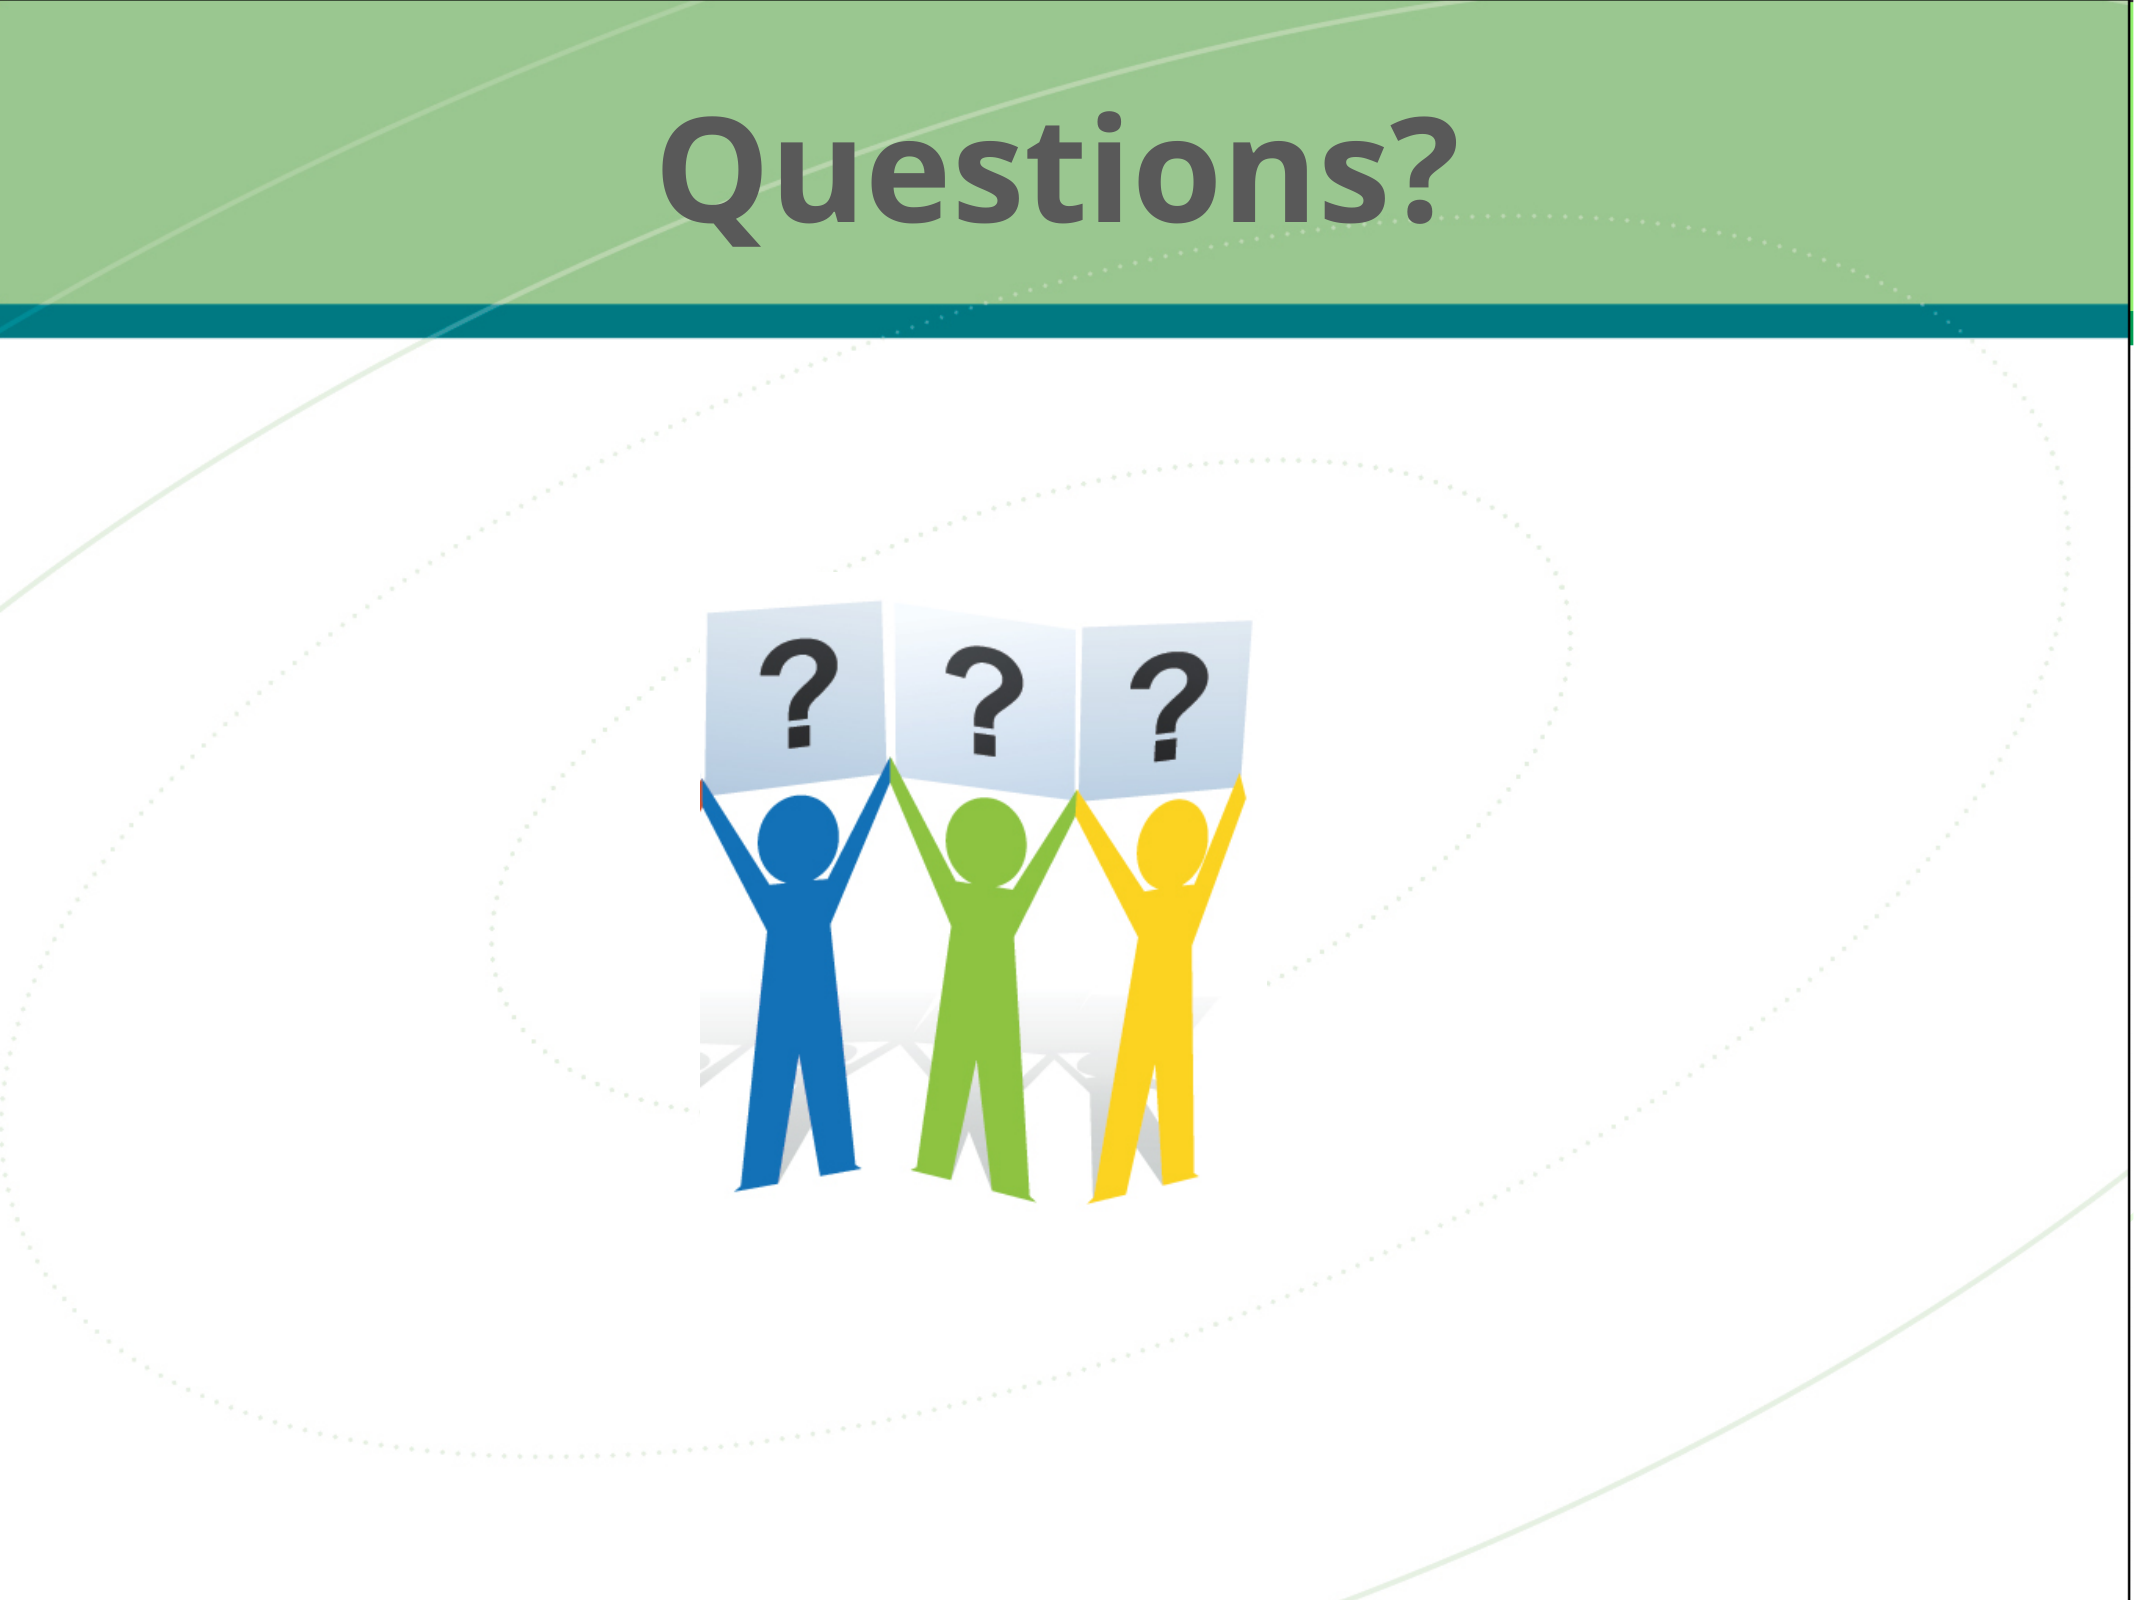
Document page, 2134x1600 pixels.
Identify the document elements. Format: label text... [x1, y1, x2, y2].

picture [0, 0, 2134, 1600]
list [700, 572, 1267, 1230]
title Questions? [43, 47, 2071, 281]
